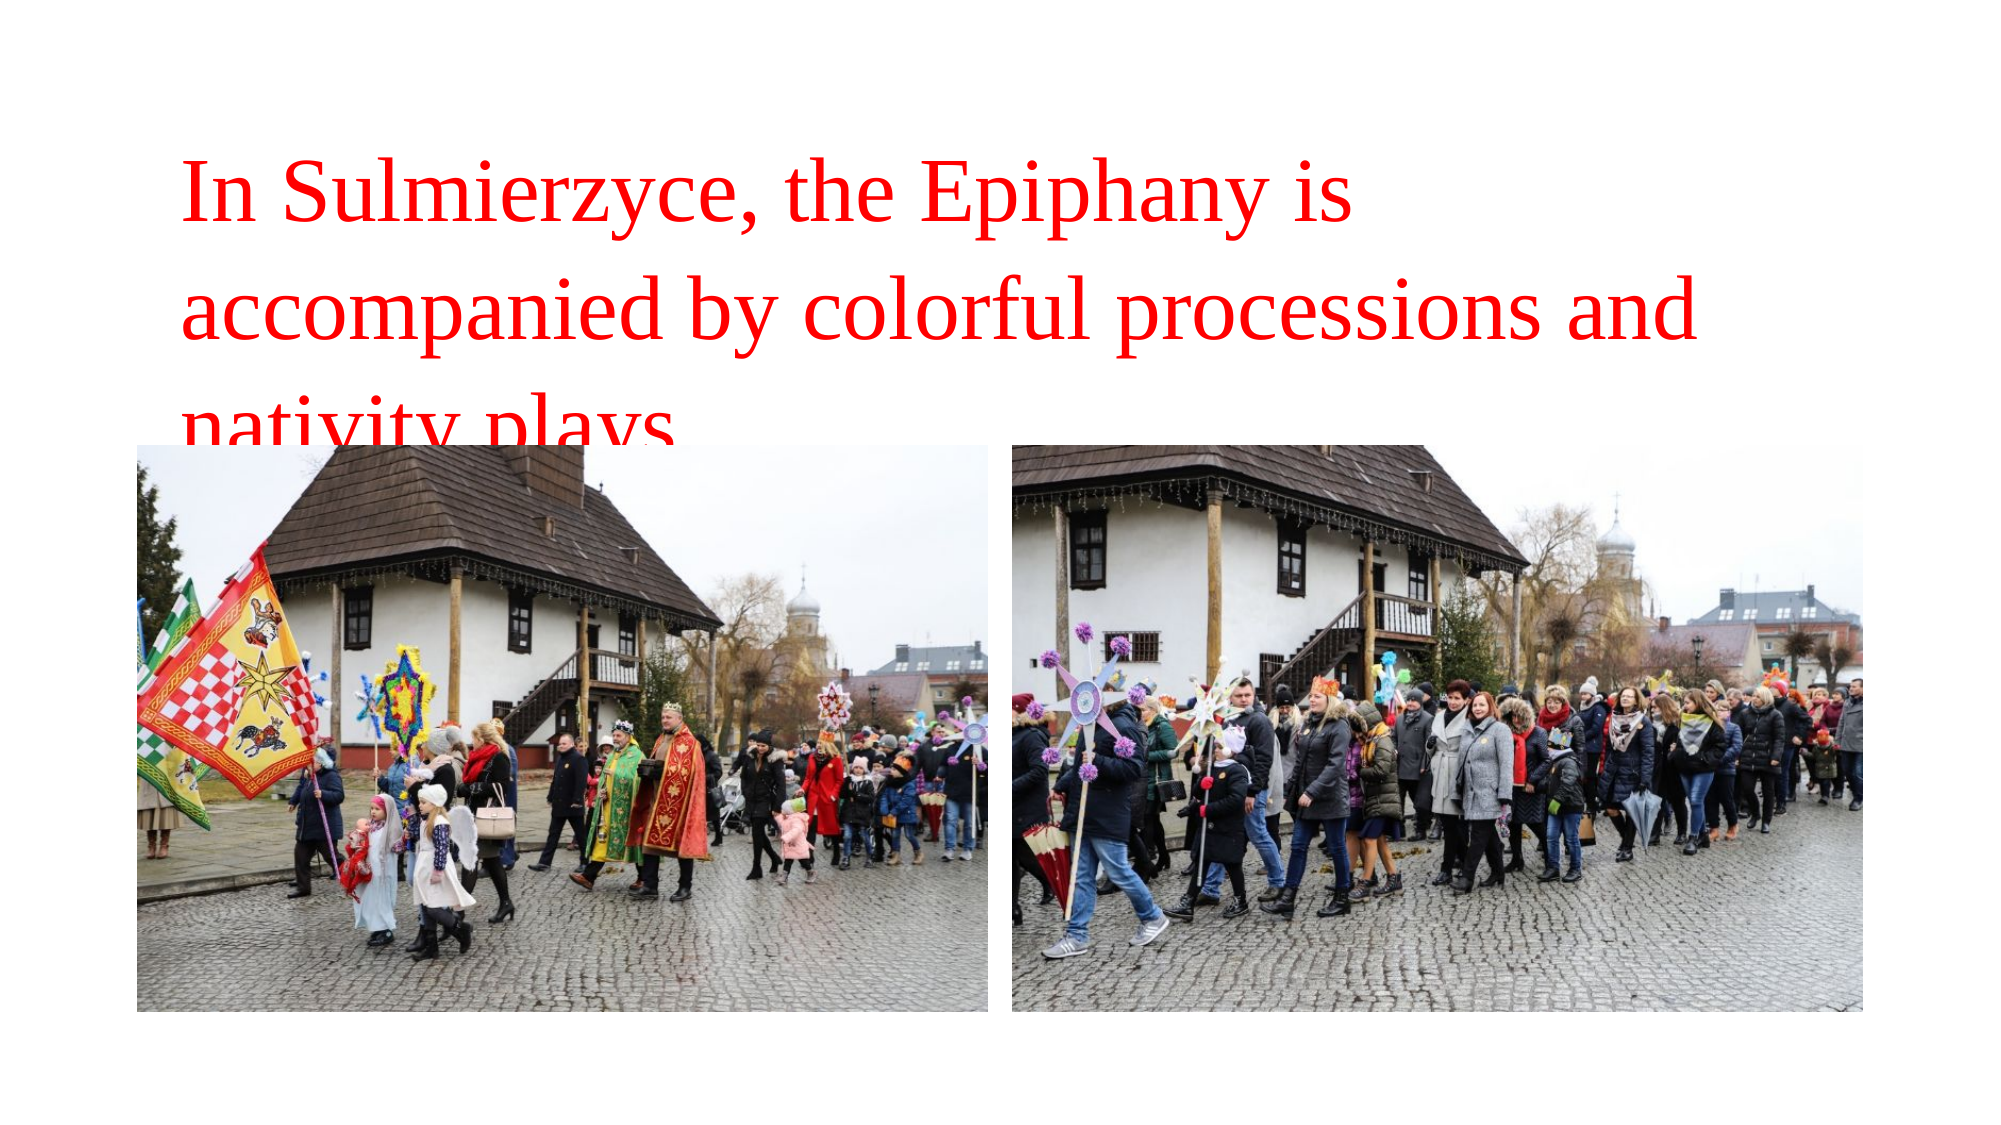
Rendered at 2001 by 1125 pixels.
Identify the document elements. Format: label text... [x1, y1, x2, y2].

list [1012, 445, 1863, 1012]
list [137, 445, 988, 1012]
title In Sulmierzyce, the Epiphany is accompanied by colorful processions and nativity plays. [165, 57, 1879, 618]
